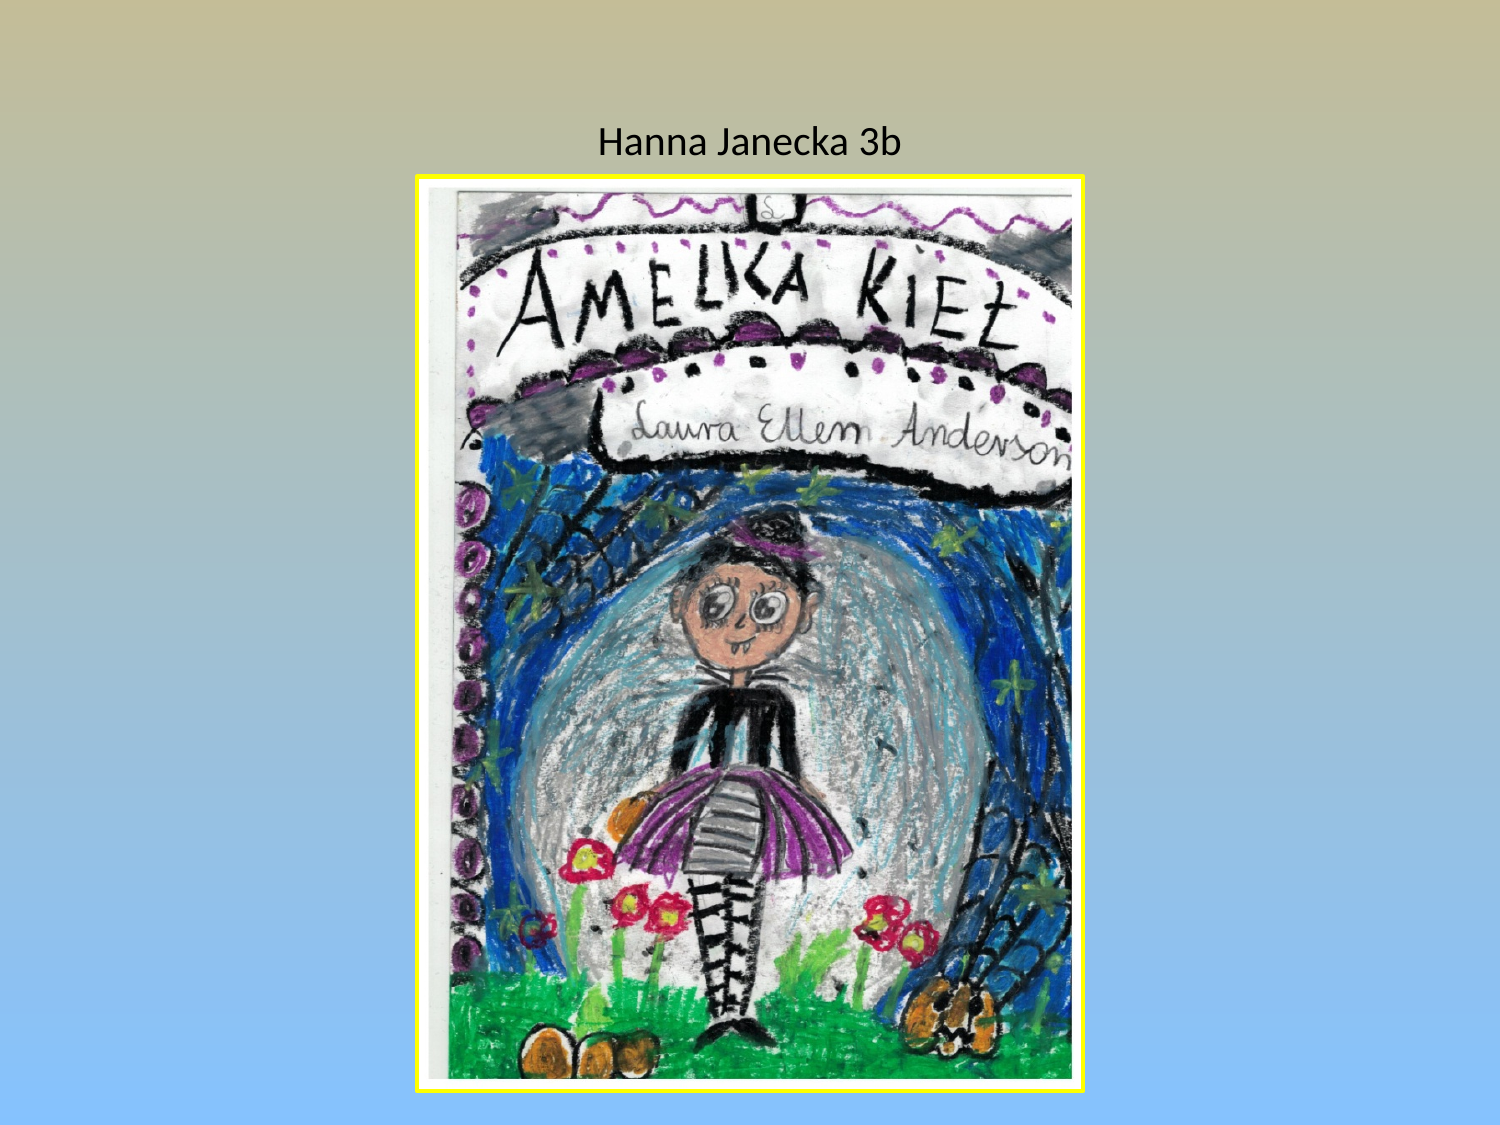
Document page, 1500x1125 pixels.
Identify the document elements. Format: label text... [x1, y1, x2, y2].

title Hanna Janecka 3b [75, 45, 1425, 233]
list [418, 178, 1081, 1089]
